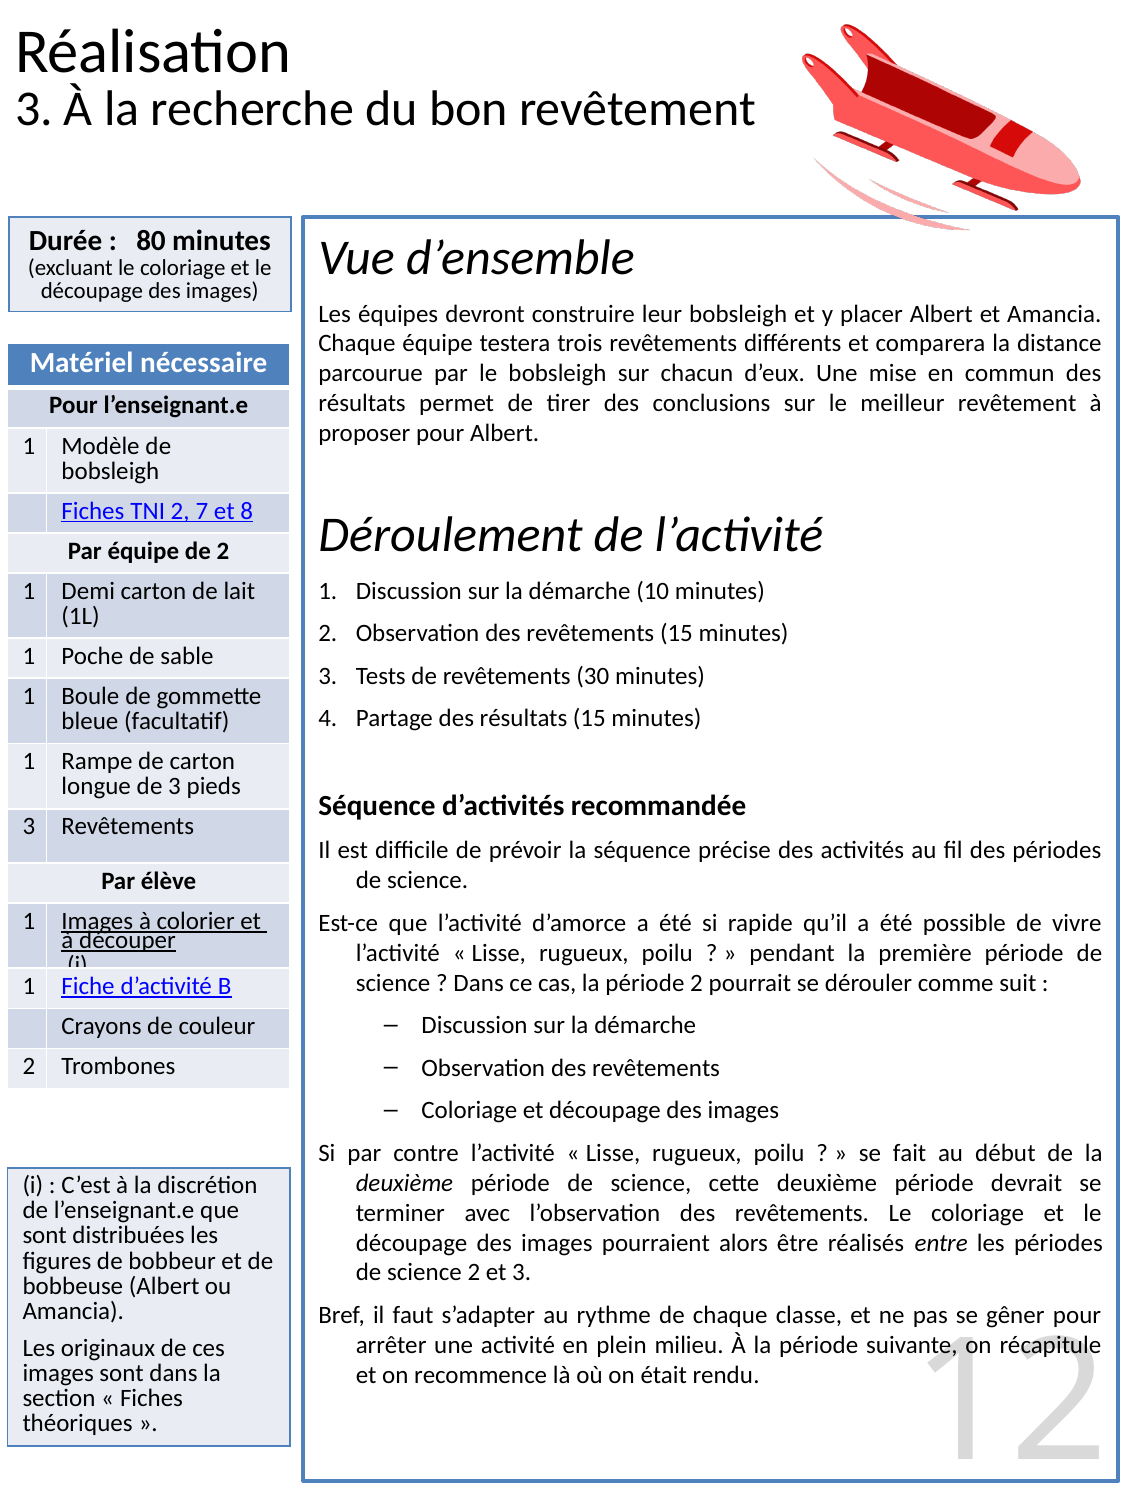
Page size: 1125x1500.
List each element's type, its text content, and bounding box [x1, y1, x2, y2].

table_cell 1 [8, 429, 46, 492]
table_header (i) : C’est à la discrétion de l’enseignant.e que sont distribuées les figures de bobbeur et de bobbeuse (Albert ou Amancia). Les originaux de ces images sont dans la section « Fiches théoriques ». [8, 1169, 289, 1445]
picture [784, 0, 1098, 284]
table_cell 1 [8, 969, 46, 1008]
table_cell Par équipe de 2 [8, 534, 289, 572]
table_cell Fiches TNI 2, 7 et 8 [47, 494, 289, 532]
list Vue d’ensemble Les équipes devront construire leur bobsleigh et y placer Albert et Amancia. Chaque équipe testera trois revêtements différents et comparera la distance parcourue par le bobsleigh sur chacun d’eux. Une mise en commun des résultats permet de tirer des conclusions sur le meilleur revêtement à proposer pour Albert. Déroulement de l’activité Discussion sur la démarche (10 minutes) Observation des revêtements (15 minutes) Tests de revêtements (30 minutes) Partage des résultats (15 minutes) Séquence d’activités recommandée Il est difficile de prévoir la séquence précise des activités au fil des périodes de science. Est-ce que l’activité d’amorce a été si rapide qu’il a été possible de vivre l’activité « Lisse, rugueux, poilu ? » pendant la première période de science ? Dans ce cas, la période 2 pourrait se dérouler comme suit : Discussion sur la démarche Observation des revêtements Coloriage et découpage des images Si par contre l’activité « Lisse, rugueux, poilu ? » se fait au début de la deuxième période de science, cette deuxième période devrait se terminer avec l’observation des revêtements. Le coloriage et le découpage des images pourraient alors être réalisés entre les périodes de science 2 et 3. Bref, il faut s’adapter au rythme de chaque classe, et ne pas se gêner pour arrêter une activité en plein milieu. À la période suivante, on récapitule et on recommence là où on était rendu. [301, 215, 1120, 1483]
table_cell Trombones [47, 1049, 289, 1088]
table_cell Revêtements [47, 810, 289, 862]
table_cell Fiche d’activité B [47, 969, 289, 1008]
table_cell Boule de gommette bleue (facultatif) [47, 679, 289, 743]
table_cell [8, 494, 46, 532]
table_cell Crayons de couleur [47, 1009, 289, 1048]
table_cell [8, 1009, 46, 1048]
table_cell Par élève [8, 864, 289, 902]
table_cell Demi carton de lait (1L) [47, 574, 289, 637]
table_header Durée : 80 minutes (excluant le coloriage et le découpage des images) [10, 218, 290, 311]
table_cell Pour l’enseignant.e [8, 390, 289, 427]
table_cell Modèle de bobsleigh [47, 429, 289, 492]
table_cell 1 [8, 679, 46, 743]
table_header Matériel nécessaire [8, 344, 289, 385]
slide_number 12 [870, 1312, 1124, 1499]
table_cell 1 [8, 639, 46, 677]
table_cell 1 [8, 574, 46, 637]
table_cell Rampe de carton longue de 3 pieds [47, 744, 289, 808]
table_cell 3 [8, 810, 46, 862]
table_cell Poche de sable [47, 639, 289, 677]
table_cell 1 [8, 744, 46, 808]
text_box Réalisation 3. À la recherche du bon revêtement [0, 0, 779, 164]
table_cell 1 [8, 904, 46, 967]
table_cell 2 [8, 1049, 46, 1088]
table_cell Images à colorier et à découper (i) [47, 904, 289, 967]
